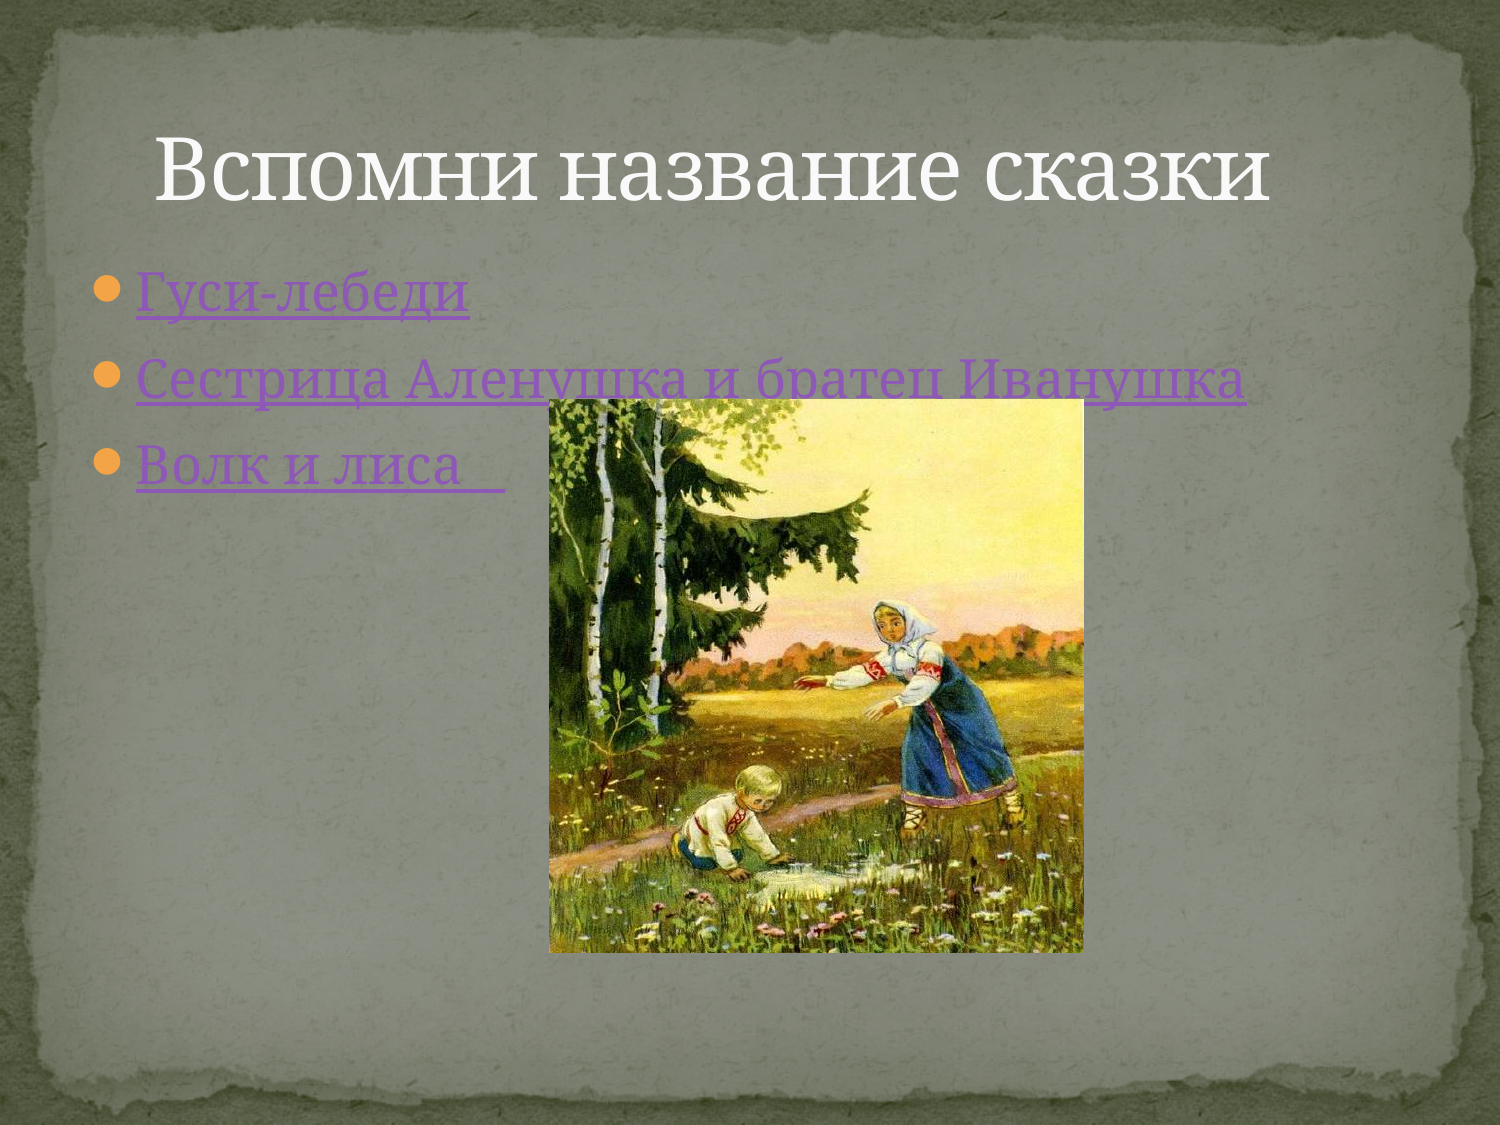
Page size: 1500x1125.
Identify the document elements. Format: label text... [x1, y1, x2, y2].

picture [549, 399, 1084, 953]
title Вспомни название сказки [74, 24, 1425, 225]
list Гуси-лебеди Сестрица Аленушка и братец Иванушка Волк и лиса [75, 249, 1425, 976]
